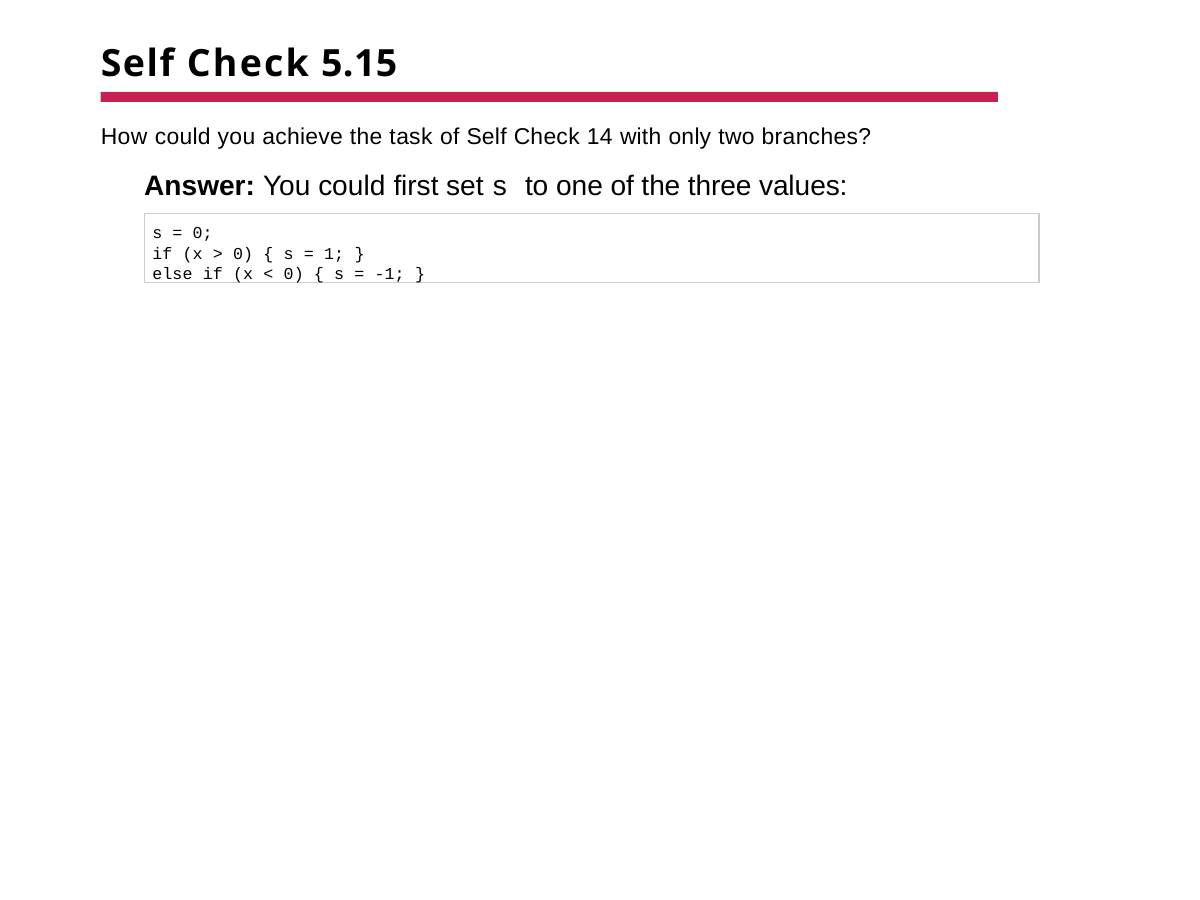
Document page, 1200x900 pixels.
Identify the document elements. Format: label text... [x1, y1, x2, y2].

text_box s = 0; if (x > 0) { s = 1; } else if (x < 0) { s = -1; } [144, 213, 1040, 283]
title Self Check 5.15 [98, 39, 1102, 190]
text_box How could you achieve the task of Self Check 14 with only two branches? Answer: You could first set s to one of the three values: [98, 121, 874, 201]
